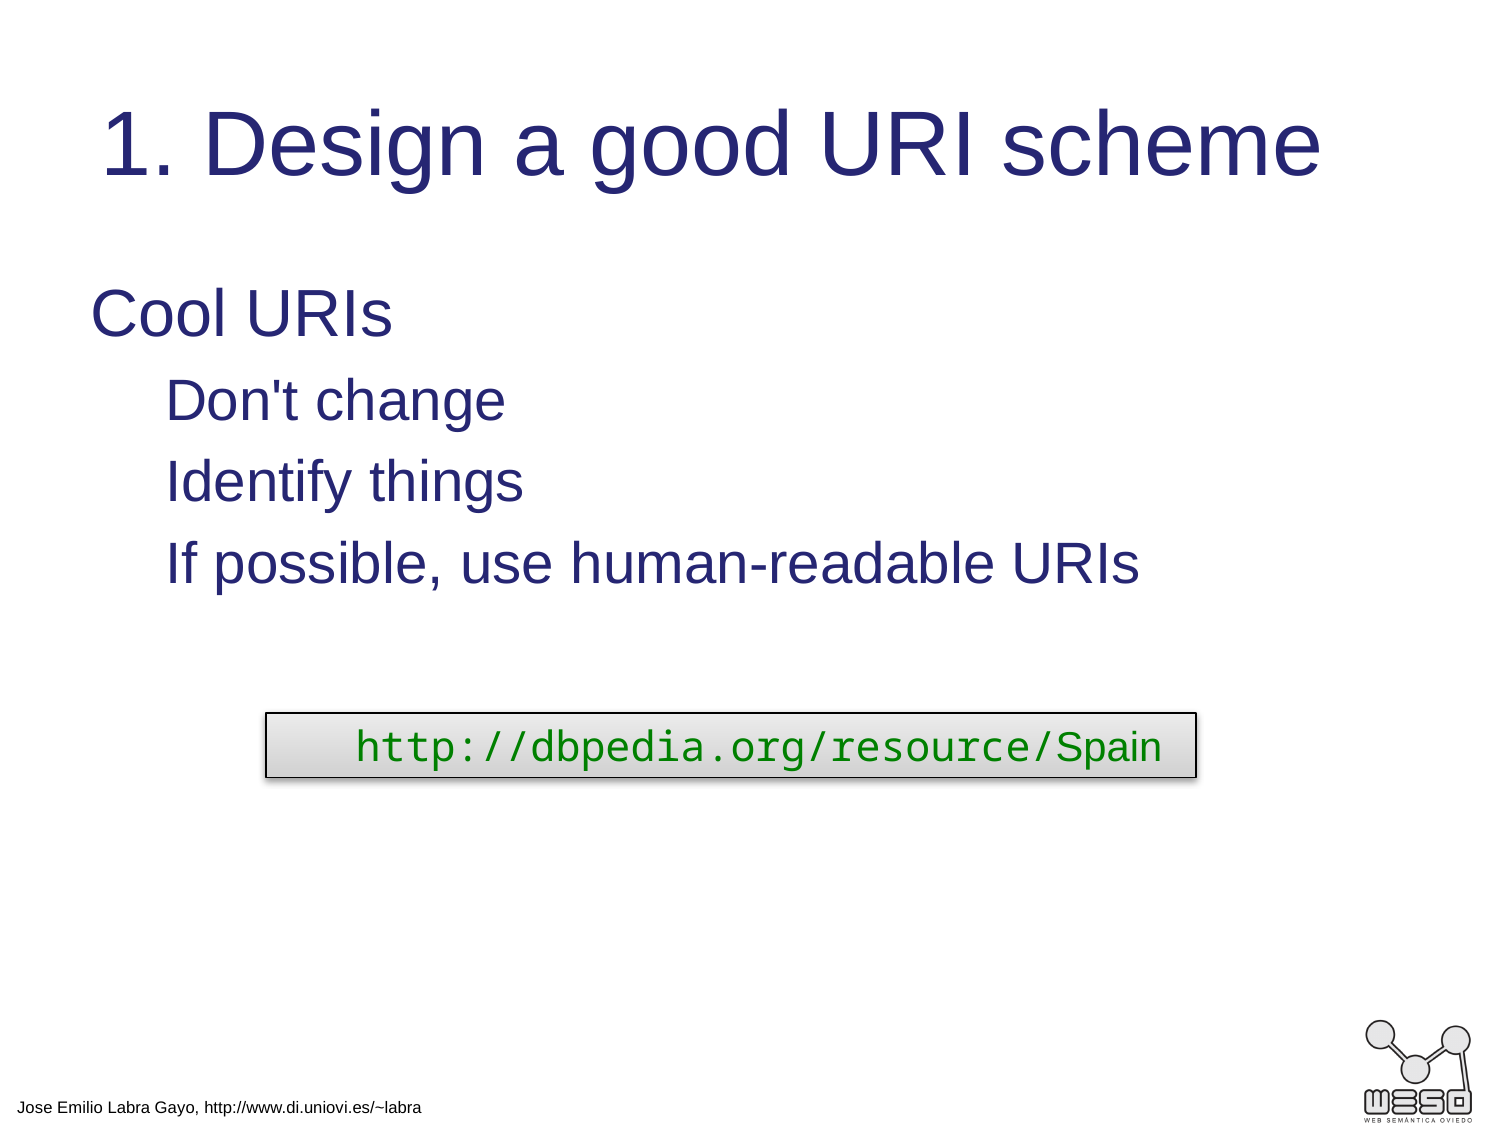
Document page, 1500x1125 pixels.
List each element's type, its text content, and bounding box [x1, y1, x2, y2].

picture [1359, 1017, 1477, 1125]
text_box http://dbpedia.org/resource/Spain [265, 712, 1197, 778]
list Cool URIs Don't change Identify things If possible, use human-readable URIs [74, 262, 1426, 669]
title 1. Design a good URI scheme [0, 44, 1426, 233]
